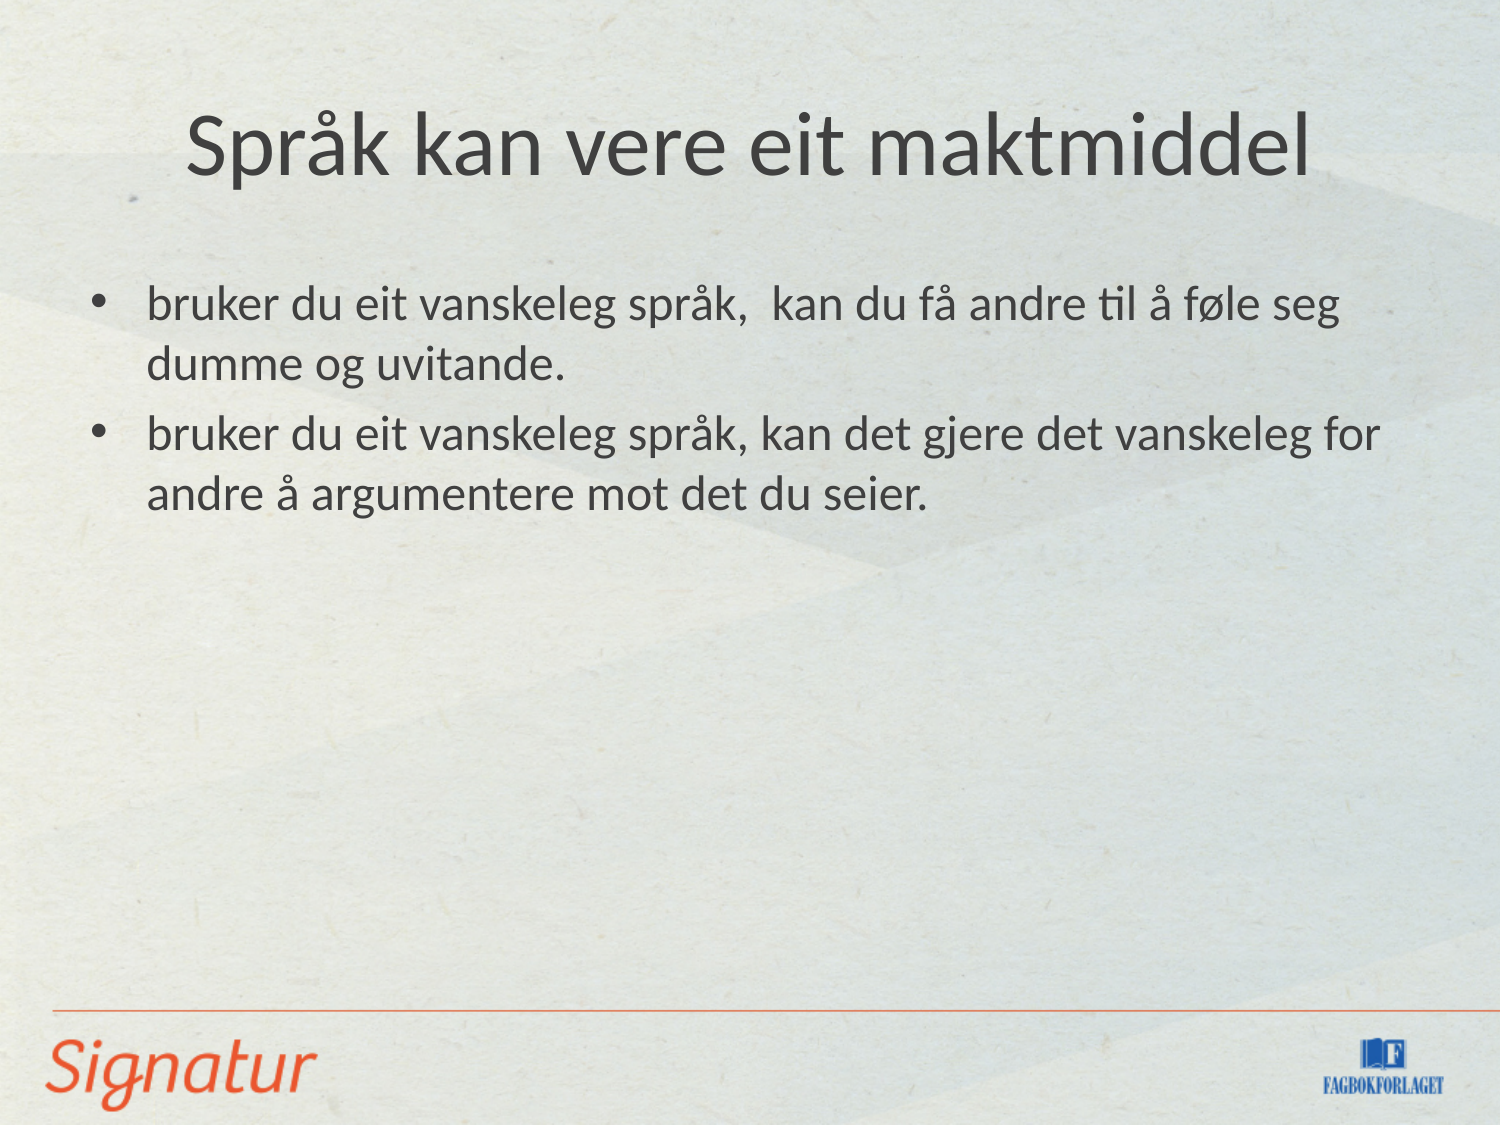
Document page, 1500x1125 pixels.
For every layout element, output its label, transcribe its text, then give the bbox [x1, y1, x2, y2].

title Språk kan vere eit maktmiddel [75, 45, 1425, 233]
list bruker du eit vanskeleg språk, kan du få andre til å føle seg dumme og uvitande. bruker du eit vanskeleg språk, kan det gjere det vanskeleg for andre å argumentere mot det du seier. [75, 262, 1425, 1005]
picture [0, 0, 1500, 1125]
